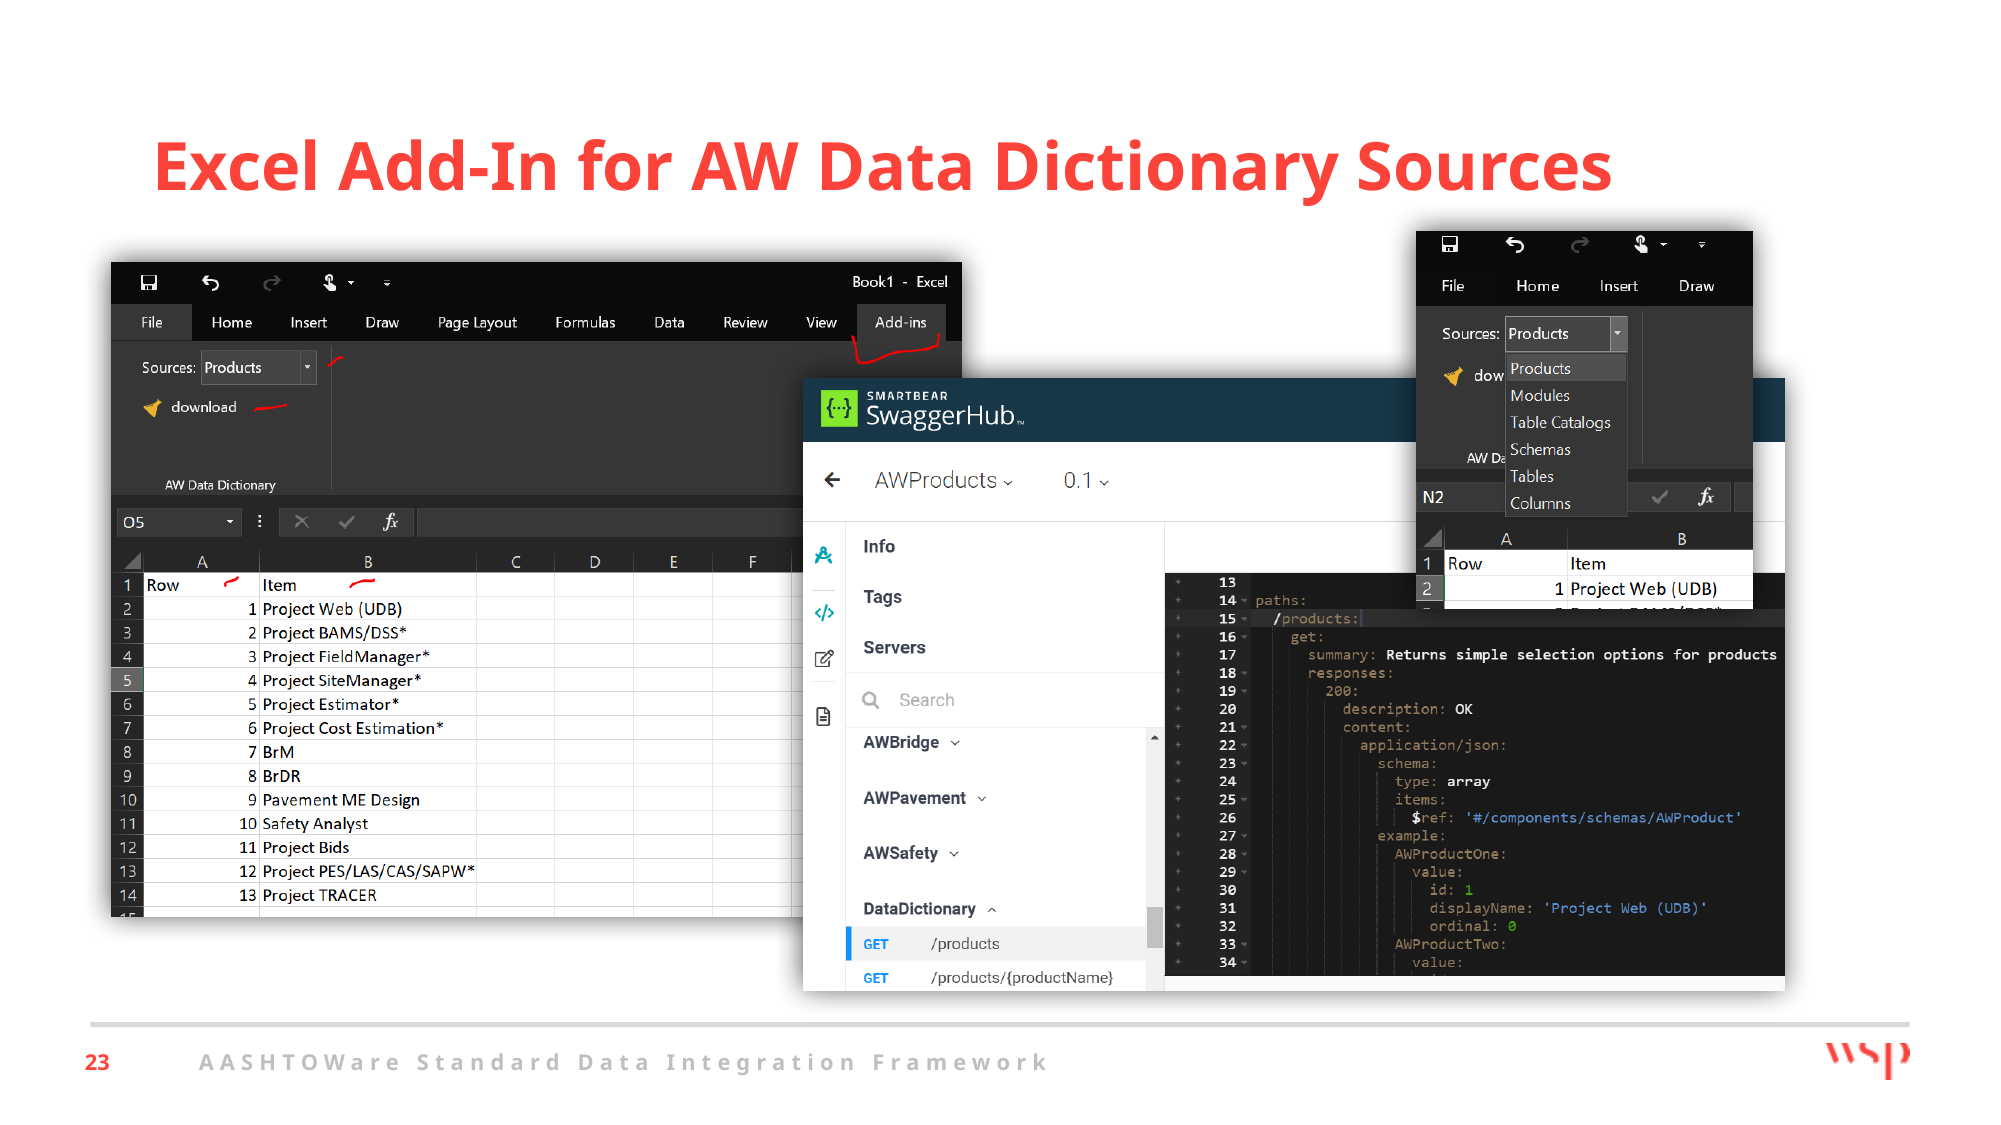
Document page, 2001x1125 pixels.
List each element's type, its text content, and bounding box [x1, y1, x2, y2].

picture [111, 231, 1785, 991]
picture [1826, 1043, 1910, 1080]
title Excel Add-In for AW Data Dictionary Sources [137, 59, 1863, 278]
